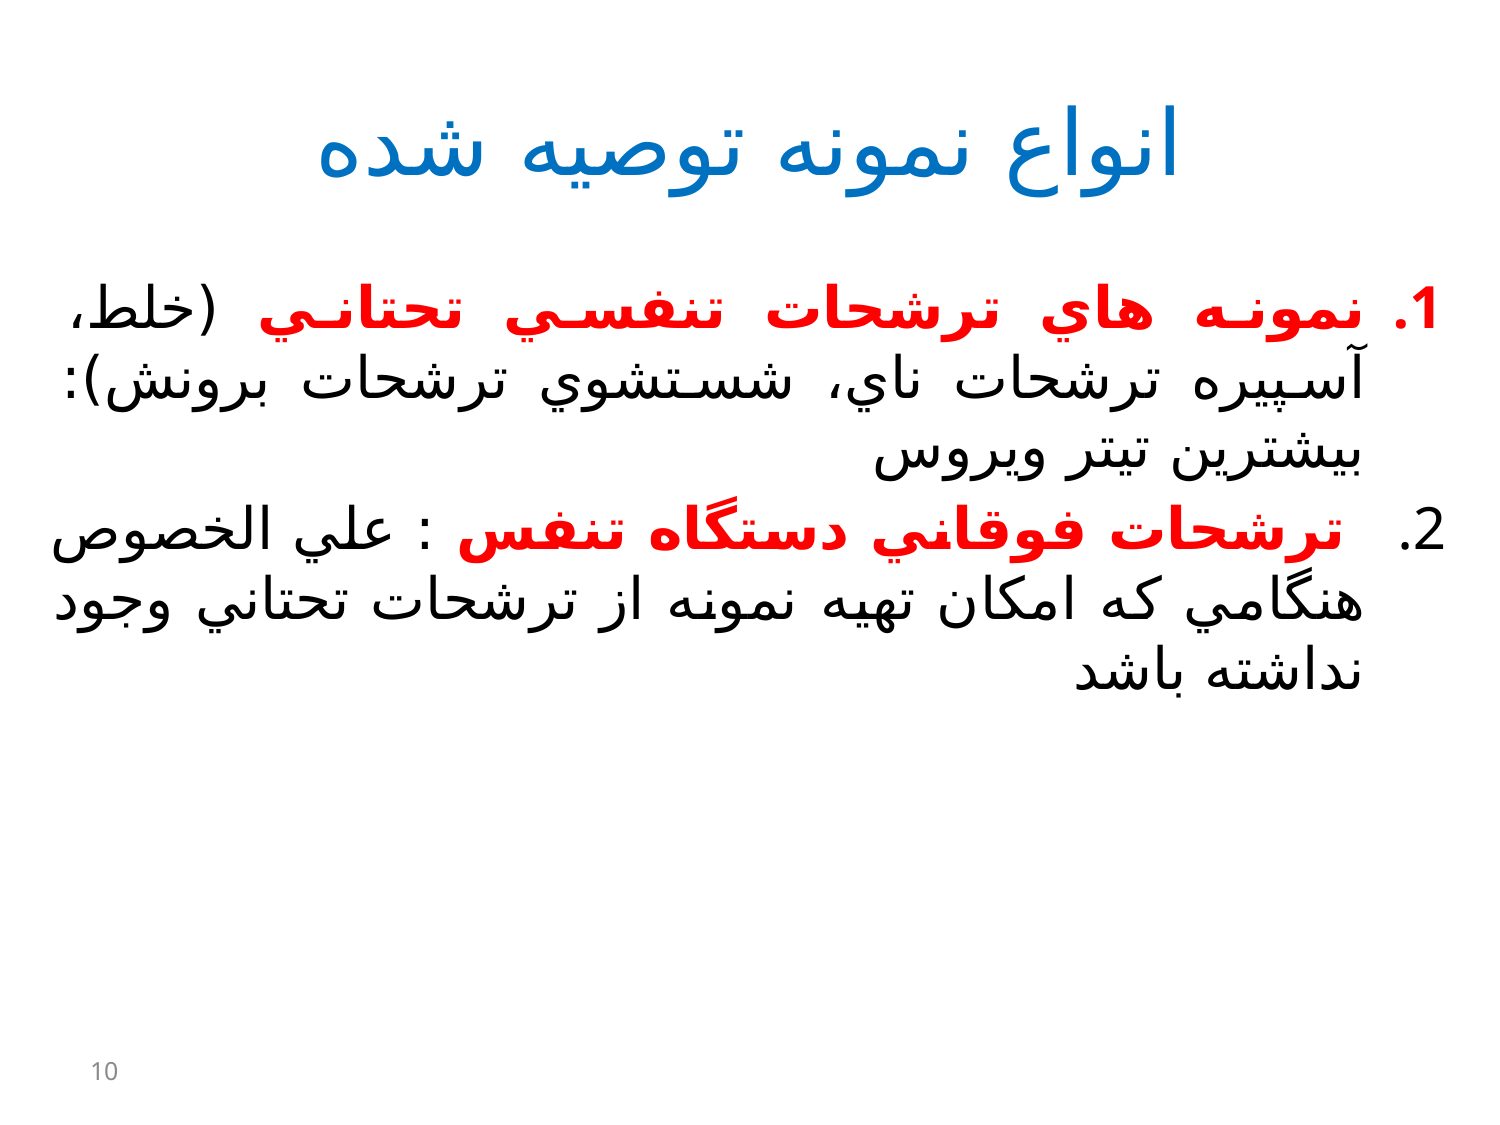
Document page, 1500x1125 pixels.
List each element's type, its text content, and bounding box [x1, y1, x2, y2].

list نمونه هاي ترشحات تنفسي تحتاني (خلط، آسپيره ترشحات ناي، شستشوي ترشحات برونش): بيشترين تيتر ويروس ترشحات فوقاني دستگاه تنفس : علي الخصوص هنگامي كه امكان تهيه نمونه از ترشحات تحتاني وجود نداشته باشد [35, 262, 1465, 774]
slide_number 10 [75, 1042, 425, 1103]
title انواع نمونه توصيه شده [75, 45, 1425, 233]
